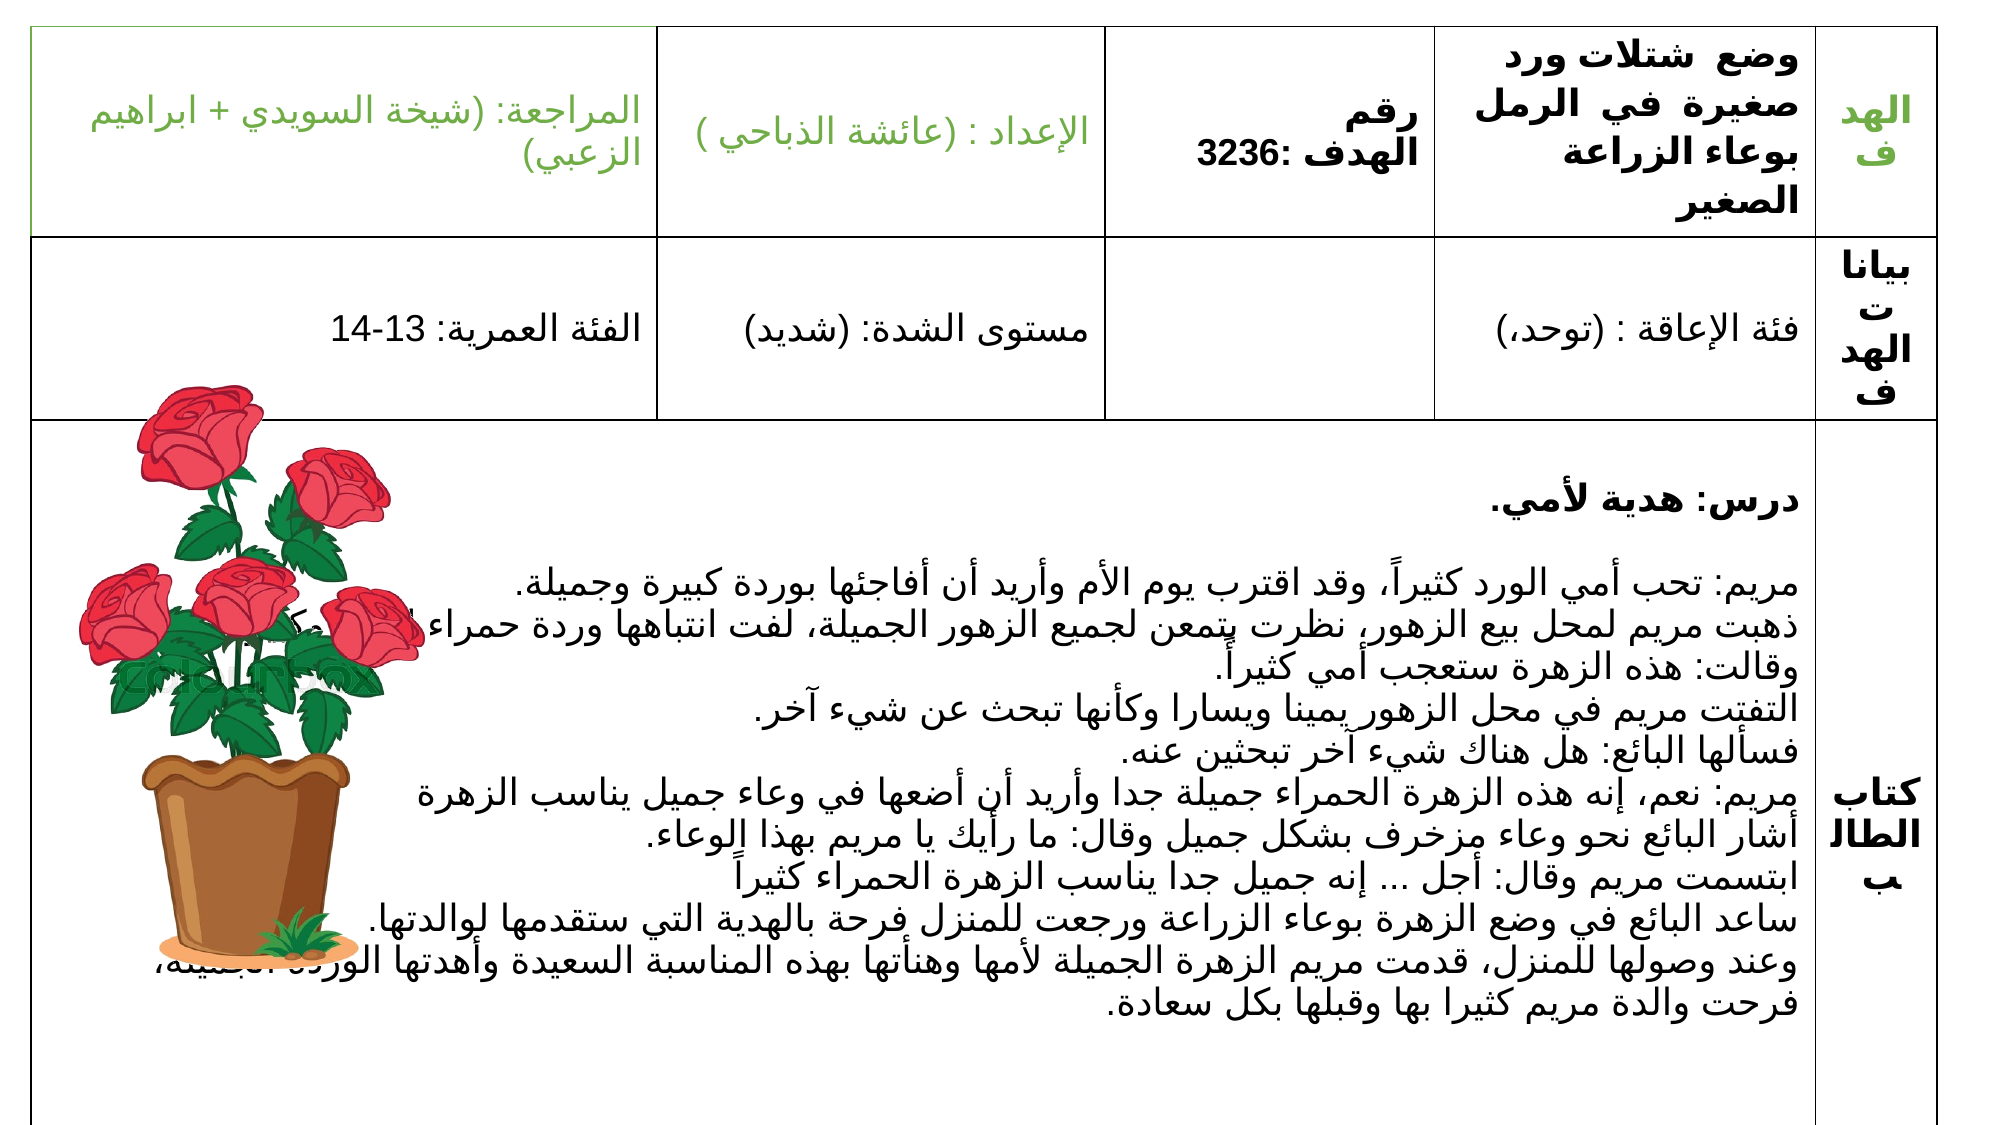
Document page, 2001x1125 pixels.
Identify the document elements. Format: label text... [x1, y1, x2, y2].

table_cell بيانات الهدف [1816, 238, 1936, 419]
table_cell [1106, 238, 1434, 419]
table_cell فئة الإعاقة : (توحد،) [1435, 238, 1815, 419]
table_cell مستوى الشدة: (شديد) [658, 238, 1104, 419]
table_header رقم الهدف :3236 [1106, 27, 1434, 236]
table_cell درس: هدية لأمي. مريم: تحب أمي الورد كثيراً، وقد اقترب يوم الأم وأريد أن أفاجئها بوردة كبيرة وجميلة. ذهبت مريم لمحل بيع الزهور، نظرت بتمعن لجميع الزهور الجميلة، لفت انتباهها وردة حمراء اللون وكبيرة. وقالت: هذه الزهرة ستعجب أمي كثيرأً. التفتت مريم في محل الزهور يمينا ويسارا وكأنها تبحث عن شيء آخر. فسألها البائع: هل هناك شيء آخر تبحثين عنه. مريم: نعم، إنه هذه الزهرة الحمراء جميلة جدا وأريد أن أضعها في وعاء جميل يناسب الزهرة أشار البائع نحو وعاء مزخرف بشكل جميل وقال: ما رأيك يا مريم بهذا الوعاء. ابتسمت مريم وقال: أجل ... إنه جميل جدا يناسب الزهرة الحمراء كثيراً ساعد البائع في وضع الزهرة بوعاء الزراعة ورجعت للمنزل فرحة بالهدية التي ستقدمها لوالدتها. وعند وصولها للمنزل، قدمت مريم الزهرة الجميلة لأمها وهنأتها بهذه المناسبة السعيدة وأهدتها الوردة الجميلة، فرحت والدة مريم كثيرا بها وقبلها بكل سعادة. [32, 421, 1815, 1125]
table_header الإعداد : (عائشة الذباحي ) [658, 27, 1104, 236]
table_header الهدف [1816, 27, 1936, 236]
table_header وضع شتلات ورد صغيرة في الرمل بوعاء الزراعة الصغير [1435, 27, 1815, 236]
table_header المراجعة: (شيخة السويدي + ابراهيم الزعبي) [32, 27, 656, 236]
picture [79, 385, 425, 969]
table_cell الفئة العمرية: 13-14 [32, 238, 656, 419]
table_cell كتاب الطالب [1816, 421, 1936, 1125]
